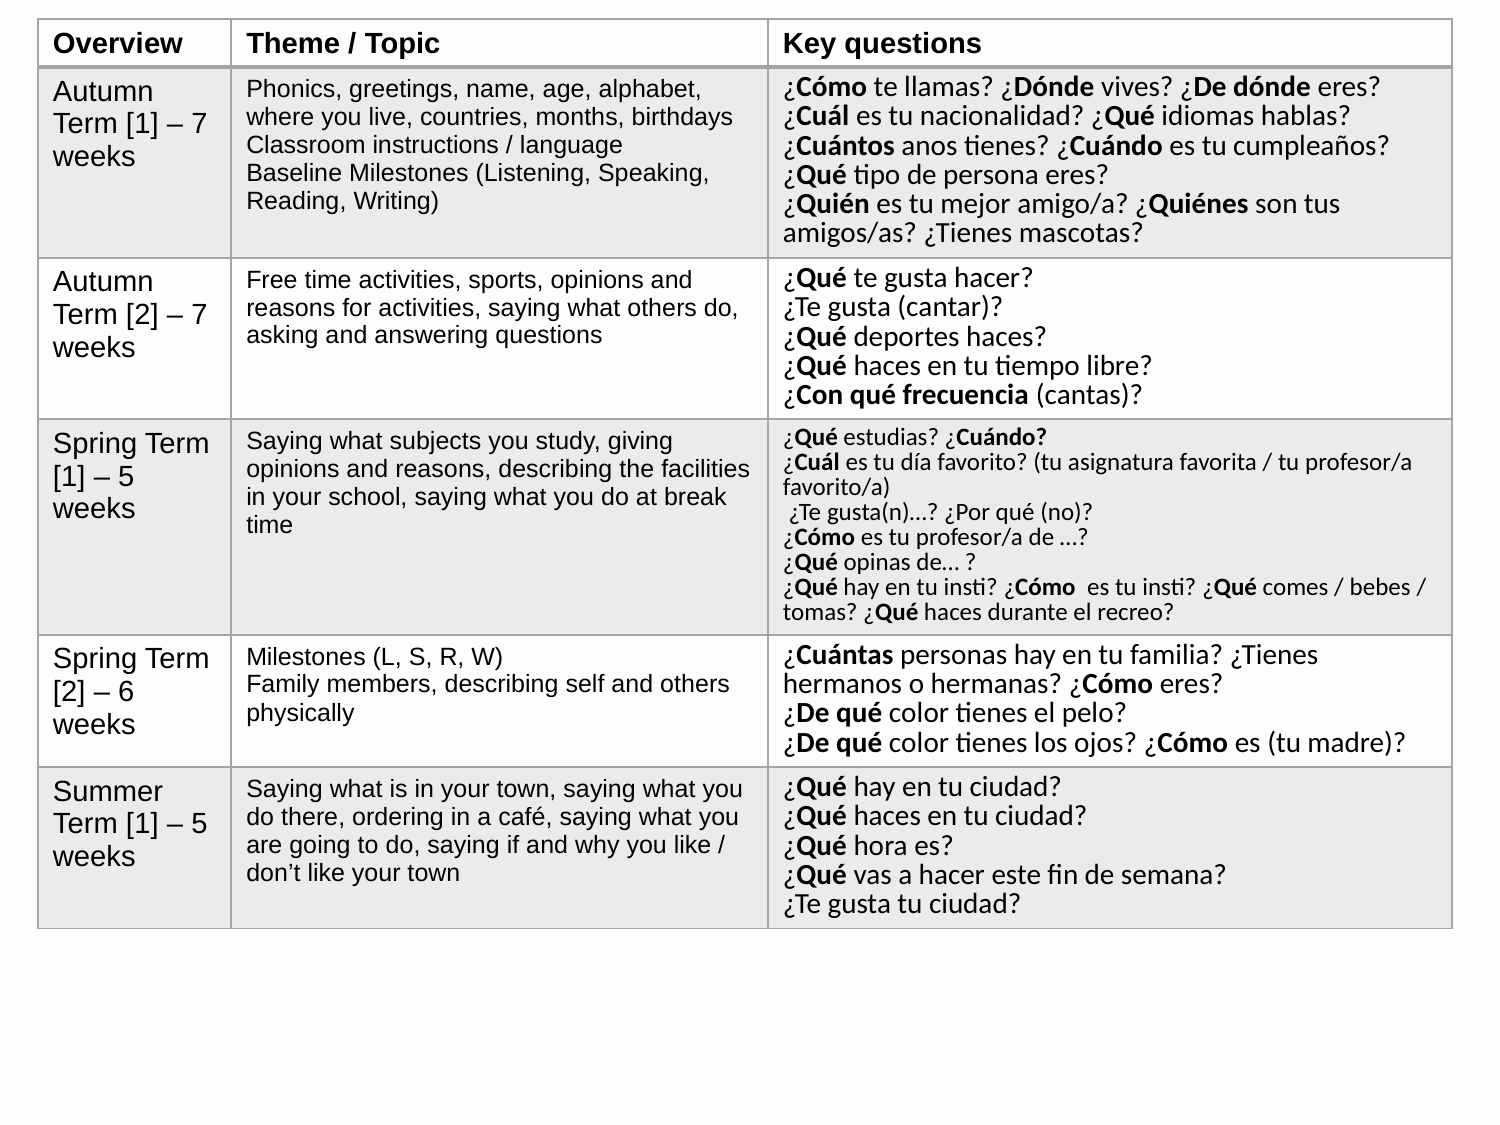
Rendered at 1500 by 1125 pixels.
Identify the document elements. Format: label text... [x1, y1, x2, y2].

table_cell ¿Qué te gusta hacer? ¿Te gusta (cantar)? ¿Qué deportes haces? ¿Qué haces en tu tiempo libre? ¿Con qué frecuencia (cantas)? [769, 259, 1451, 418]
table_cell Autumn Term [2] – 7 weeks [39, 259, 230, 418]
table_cell Spring Term [1] – 5 weeks [39, 420, 230, 634]
table_cell Saying what is in your town, saying what you do there, ordering in a café, saying what you are going to do, saying if and why you like / don’t like your town [232, 768, 767, 928]
table_cell ¿Qué estudias? ¿Cuándo? ¿Cuál es tu día favorito? (tu asignatura favorita / tu profesor/a favorito/a) ¿Te gusta(n)…? ¿Por qué (no)? ¿Cómo es tu profesor/a de …? ¿Qué opinas de… ? ¿Qué hay en tu insti? ¿Cómo es tu insti? ¿Qué comes / bebes / tomas? ¿Qué haces durante el recreo? [769, 420, 1451, 634]
table_cell Saying what subjects you study, giving opinions and reasons, describing the facilities in your school, saying what you do at break time [232, 420, 767, 634]
table_header Key questions [769, 20, 1451, 65]
table_cell Milestones (L, S, R, W) Family members, describing self and others physically [232, 636, 767, 766]
table_cell Summer Term [1] – 5 weeks [39, 768, 230, 928]
table_header Theme / Topic [232, 20, 767, 65]
table_cell ¿Qué hay en tu ciudad? ¿Qué haces en tu ciudad? ¿Qué hora es? ¿Qué vas a hacer este fin de semana? ¿Te gusta tu ciudad? [769, 768, 1451, 928]
table_cell ¿Cómo te llamas? ¿Dónde vives? ¿De dónde eres? ¿Cuál es tu nacionalidad? ¿Qué idiomas hablas? ¿Cuántos anos tienes? ¿Cuándo es tu cumpleaños? ¿Qué tipo de persona eres? ¿Quién es tu mejor amigo/a? ¿Quiénes son tus amigos/as? ¿Tienes mascotas? [769, 69, 1451, 257]
table_cell Free time activities, sports, opinions and reasons for activities, saying what others do, asking and answering questions [232, 259, 767, 418]
table_cell ¿Cuántas personas hay en tu familia? ¿Tienes hermanos o hermanas? ¿Cómo eres? ¿De qué color tienes el pelo? ¿De qué color tienes los ojos? ¿Cómo es (tu madre)? [769, 636, 1451, 766]
table_cell Phonics, greetings, name, age, alphabet, where you live, countries, months, birthdays Classroom instructions / language Baseline Milestones (Listening, Speaking, Reading, Writing) [232, 69, 767, 257]
table_cell Spring Term [2] – 6 weeks [39, 636, 230, 766]
table_header Overview [39, 20, 230, 65]
table_cell Autumn Term [1] – 7 weeks [39, 69, 230, 257]
